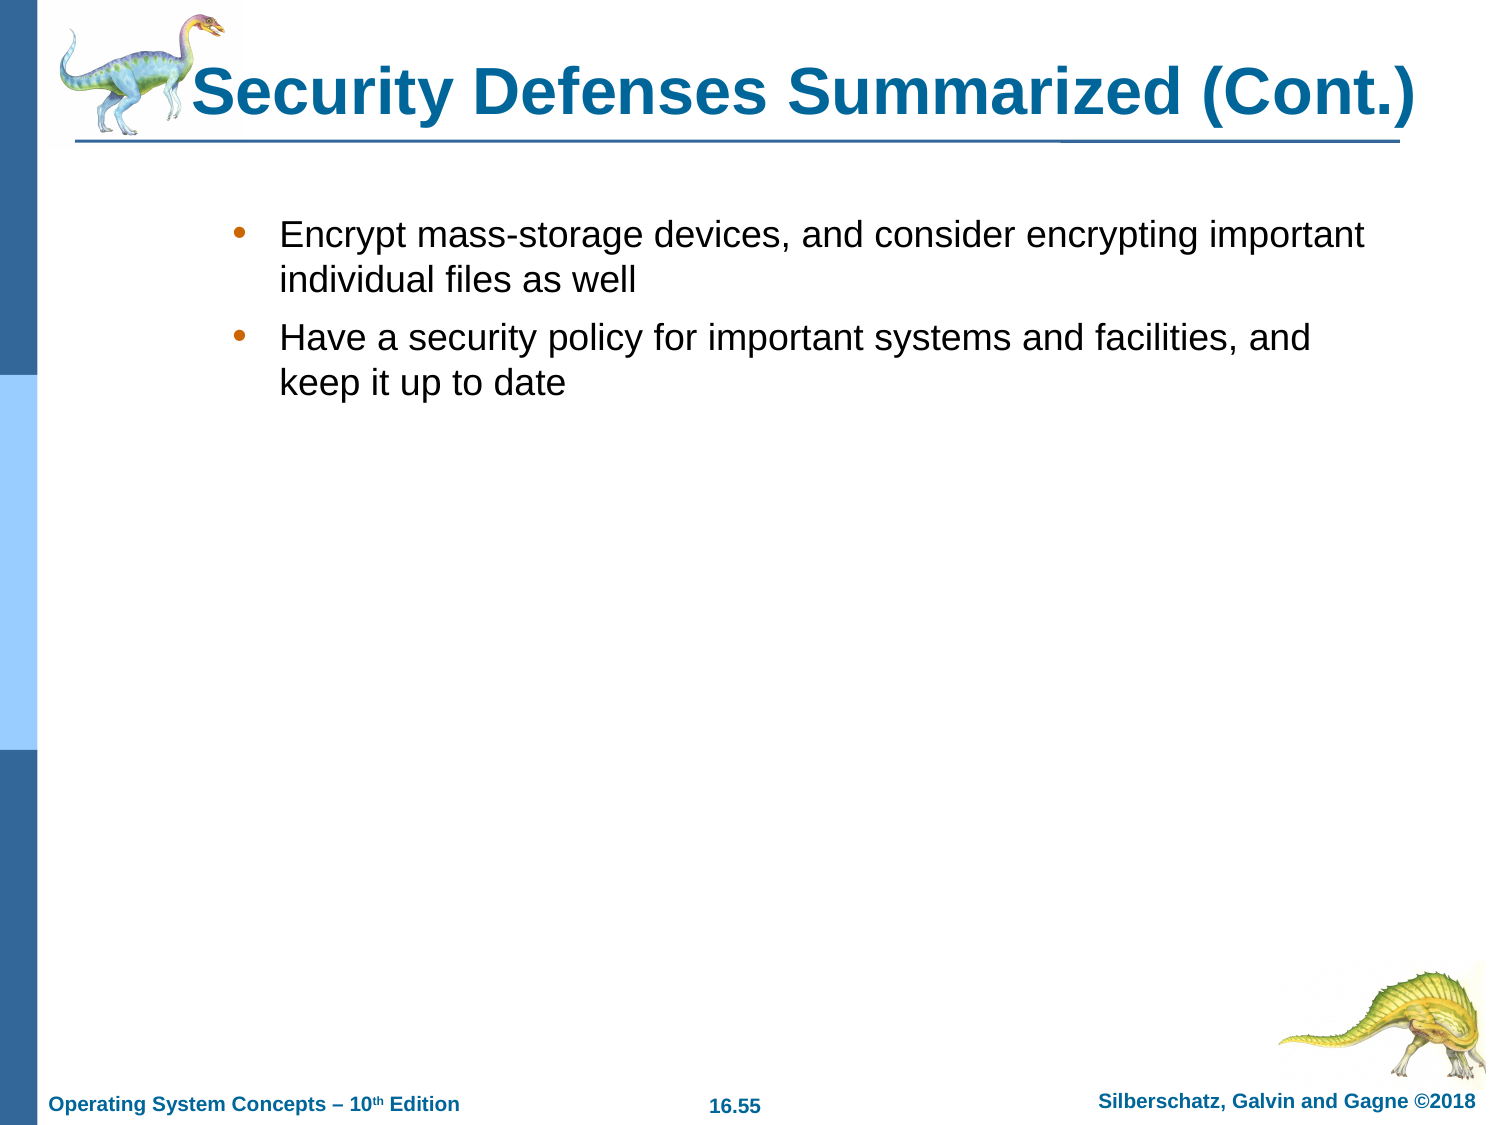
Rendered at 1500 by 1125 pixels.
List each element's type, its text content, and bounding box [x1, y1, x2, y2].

picture [46, 0, 243, 149]
title Security Defenses Summarized (Cont.) [175, 41, 1434, 136]
picture [1275, 959, 1486, 1090]
list Encrypt mass-storage devices, and consider encrypting important individual files as well Have a security policy for important systems and facilities, and keep it up to date [142, 202, 1400, 946]
